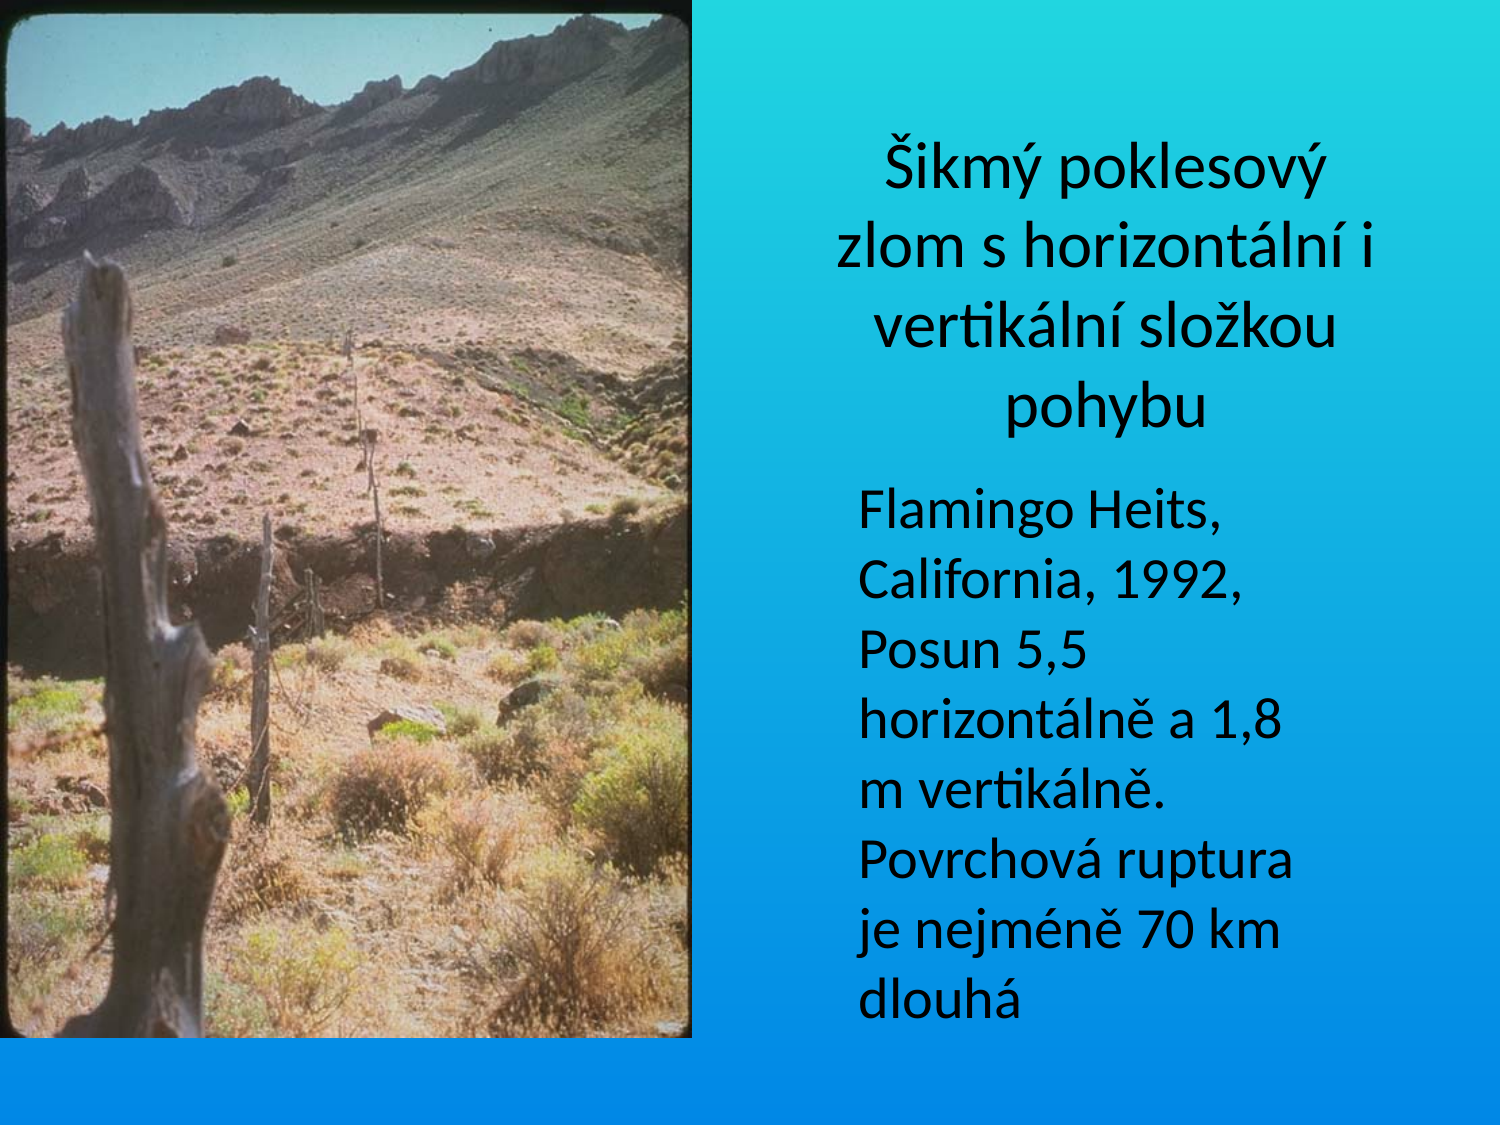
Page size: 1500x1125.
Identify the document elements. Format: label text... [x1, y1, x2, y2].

list Flamingo Heits, California, 1992, Posun 5,5 horizontálně a 1,8 m vertikálně. Povrchová ruptura je nejméně 70 km dlouhá [787, 462, 1313, 1063]
title Šikmý poklesový zlom s horizontální i vertikální složkou pohybu [800, 87, 1413, 475]
picture [0, 0, 787, 1038]
